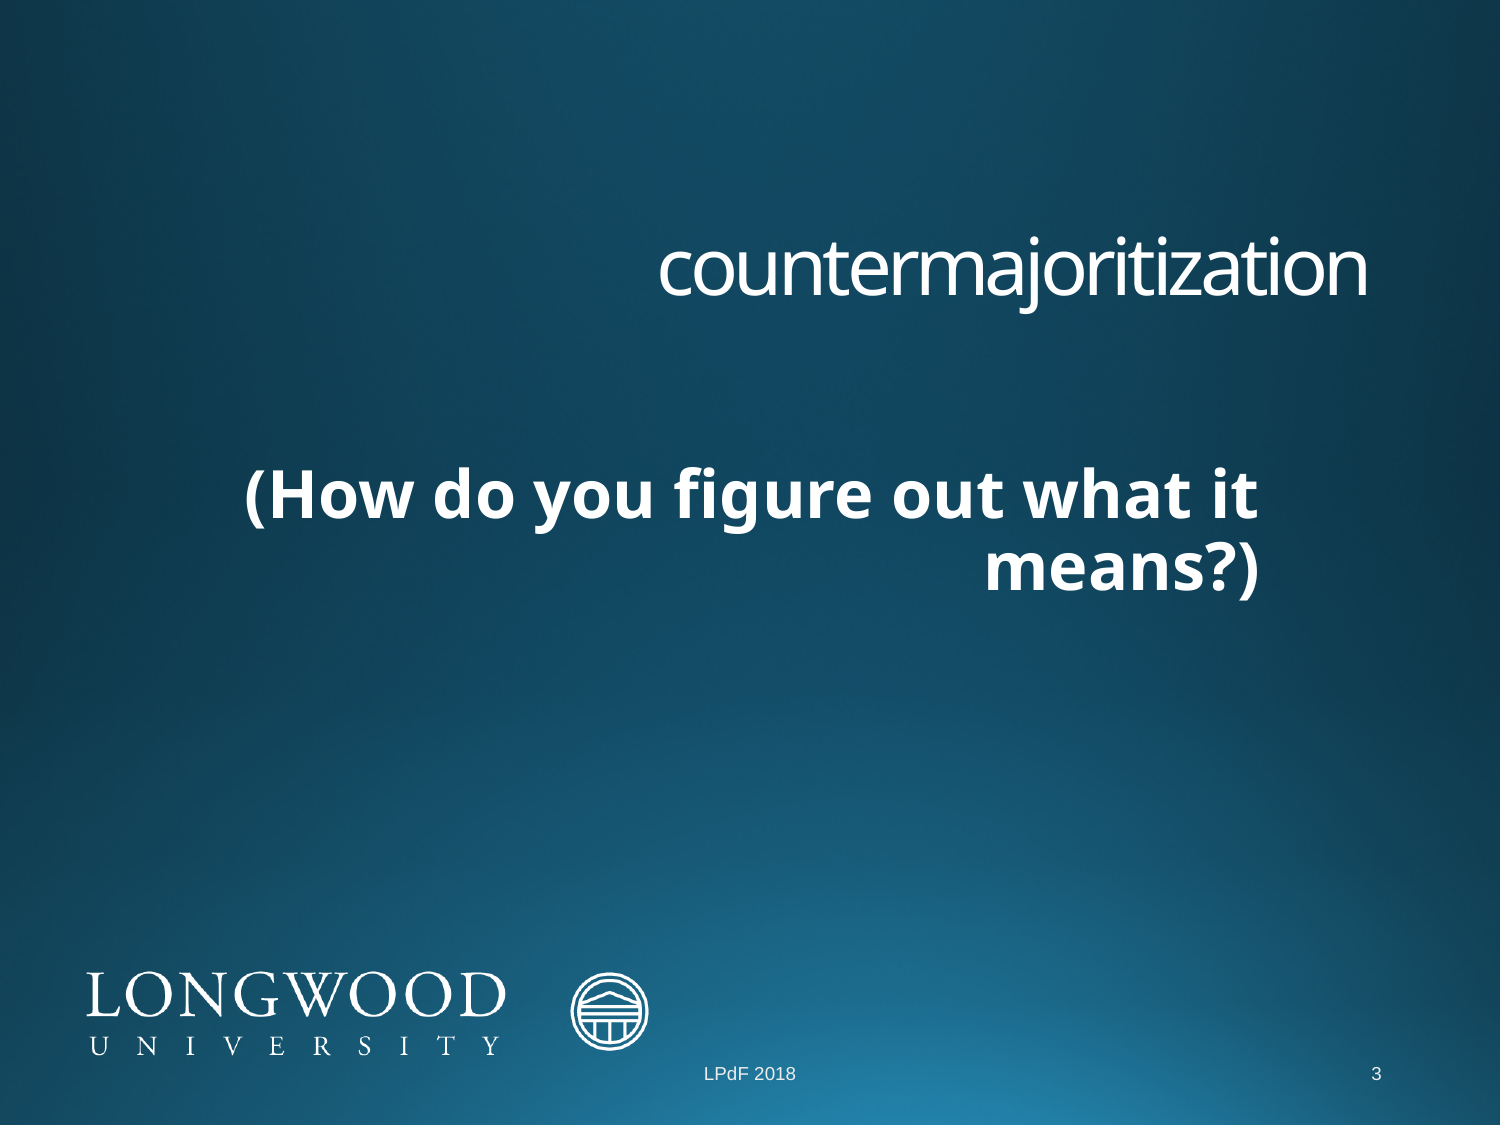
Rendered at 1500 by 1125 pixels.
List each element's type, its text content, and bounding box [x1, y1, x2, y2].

title countermajoritization [112, 219, 1388, 417]
subtitle (How do you figure out what it means?) [225, 527, 1275, 613]
picture [0, 0, 1500, 1125]
slide_number 3 [1059, 1042, 1397, 1103]
footer LPdF 2018 [496, 1042, 1004, 1103]
